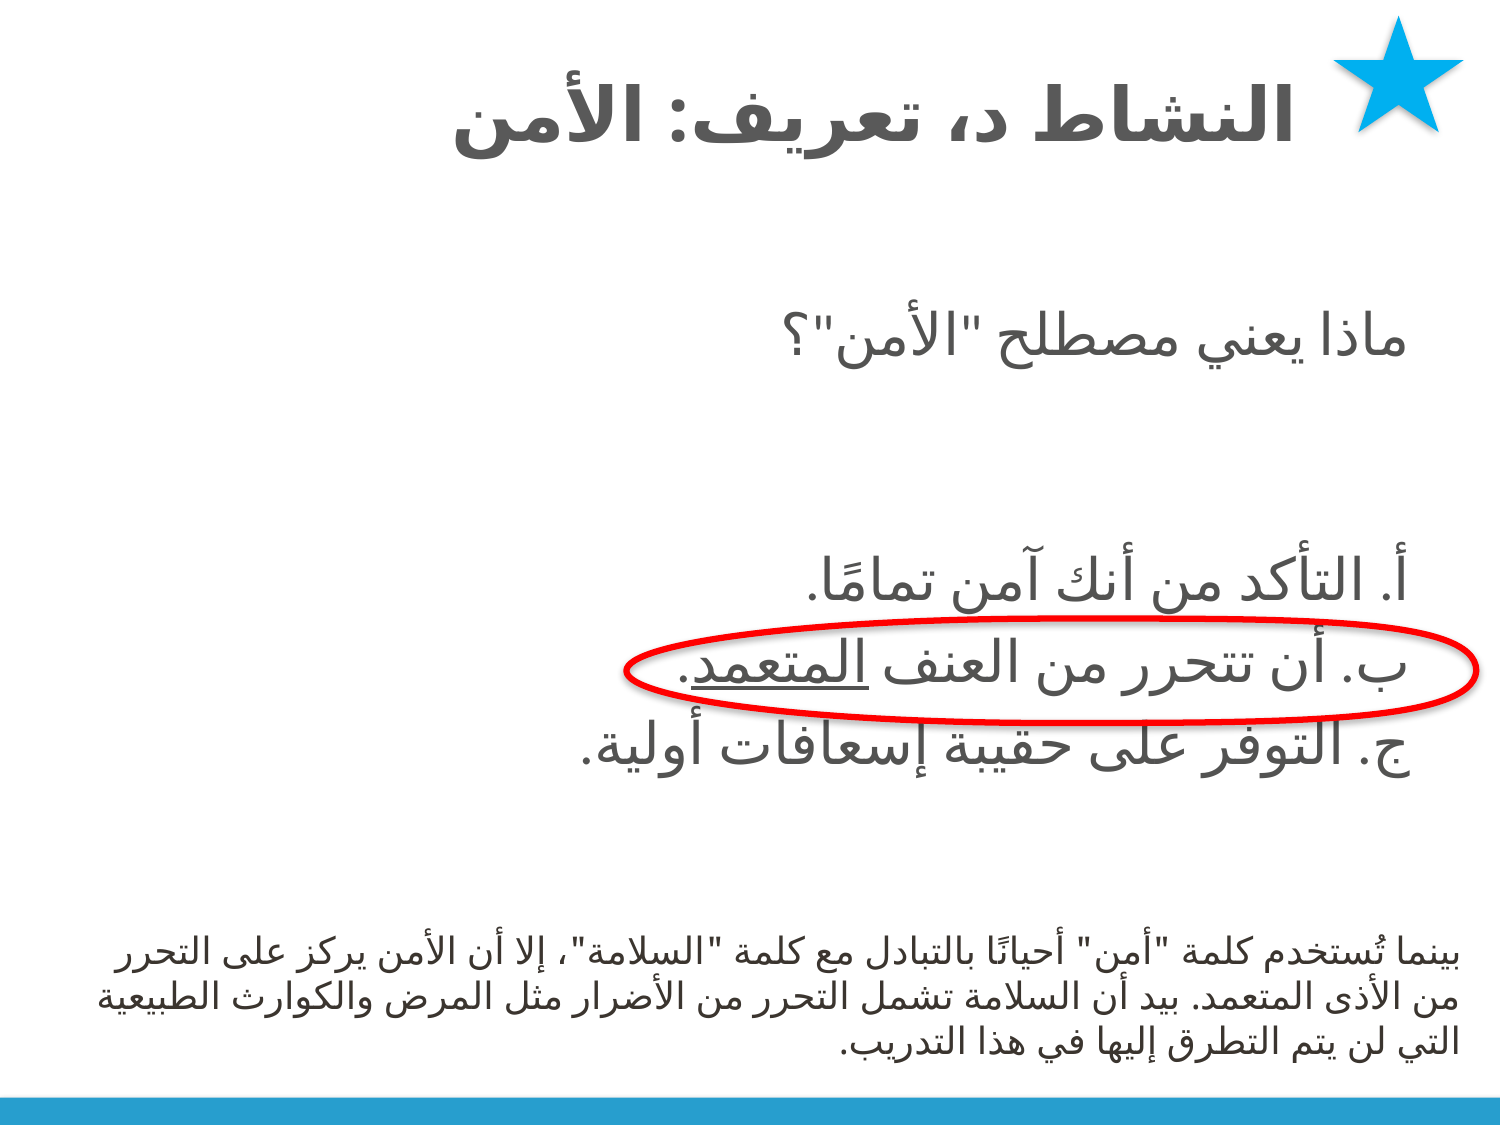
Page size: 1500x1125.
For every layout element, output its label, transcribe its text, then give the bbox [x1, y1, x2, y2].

text_box [625, 617, 1478, 724]
title النشاط د، تعريف: الأمن [0, 32, 1314, 192]
text_box [1333, 15, 1464, 133]
text_box بينما تُستخدم كلمة "أمن" أحيانًا بالتبادل مع كلمة "السلامة"، إلا أن الأمن يركز على التحرر من الأذى المتعمد. بيد أن السلامة تشمل التحرر من الأضرار مثل المرض والكوارث الطبيعية التي لن يتم التطرق إليها في هذا التدريب. [59, 919, 1477, 1070]
list ماذا يعني مصطلح "الأمن"؟ أ. التأكد من أنك آمن تمامًا. ب. أن تتحرر من العنف المتعمد. ج. التوفر على حقيبة إسعافات أولية. [76, 290, 1425, 919]
